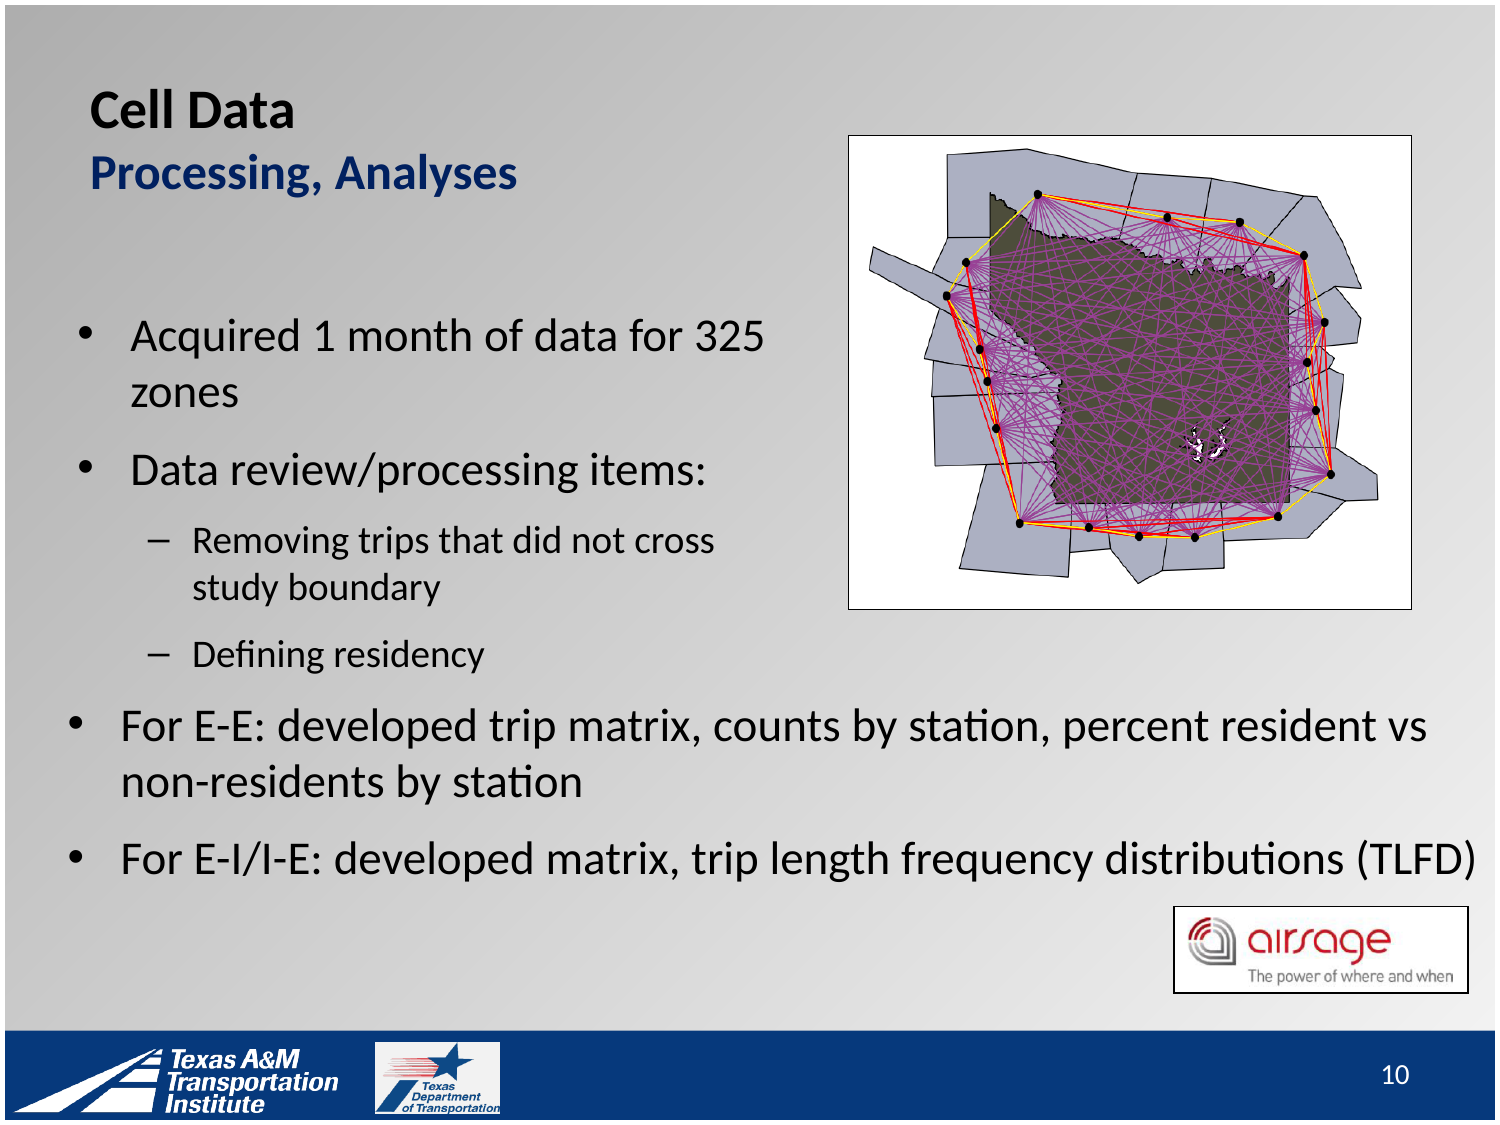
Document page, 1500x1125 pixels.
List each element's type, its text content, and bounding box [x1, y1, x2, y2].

picture [375, 1042, 500, 1114]
title Cell Data Processing, Analyses [75, 65, 1425, 208]
picture [12, 1049, 338, 1113]
text_box For E-E: developed trip matrix, counts by station, percent resident vs non-residents by station For E-I/I-E: developed matrix, trip length frequency distributions (TLFD) [52, 686, 1500, 950]
list Acquired 1 month of data for 325 zones Data review/processing items: Removing trips that did not cross study boundary Defining residency [62, 296, 800, 683]
slide_number 10 [1074, 1042, 1425, 1103]
picture [848, 134, 1412, 611]
picture [1174, 907, 1468, 993]
